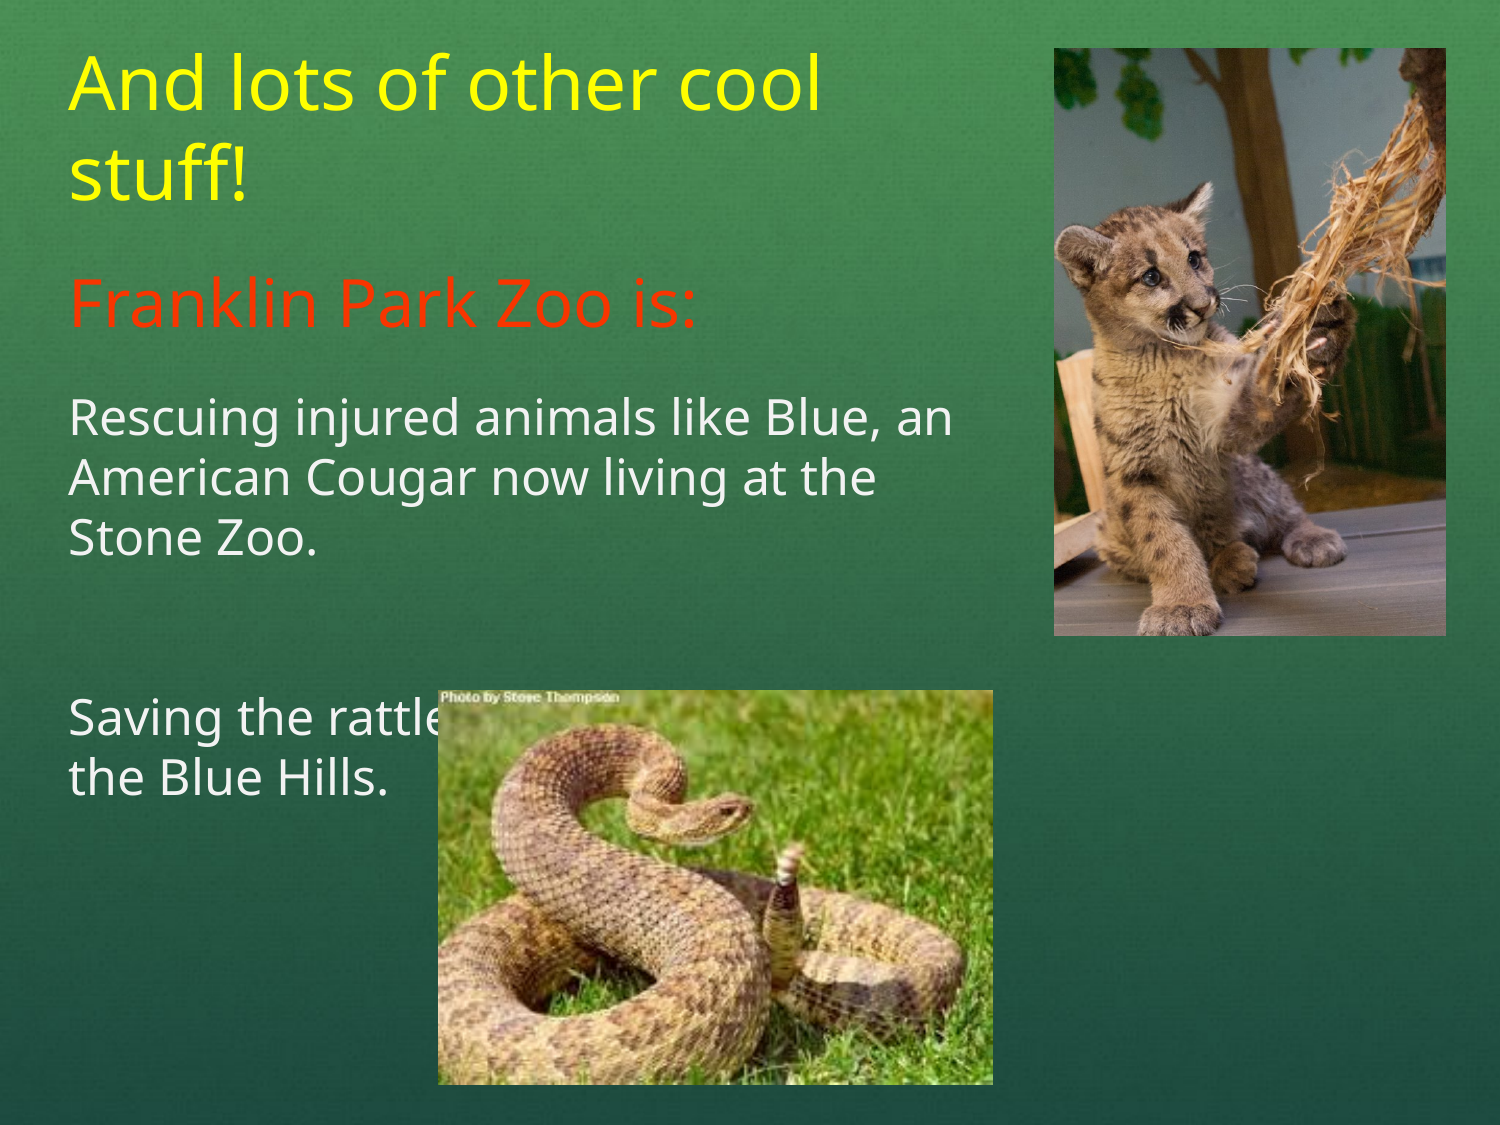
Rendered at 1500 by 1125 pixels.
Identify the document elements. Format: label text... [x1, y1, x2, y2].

picture [0, 0, 1500, 1125]
text_box And lots of other cool stuff! Franklin Park Zoo is: Rescuing injured animals like Blue, an American Cougar now living at the Stone Zoo. Saving the rattlesnake population in the Blue Hills. [53, 28, 1003, 918]
